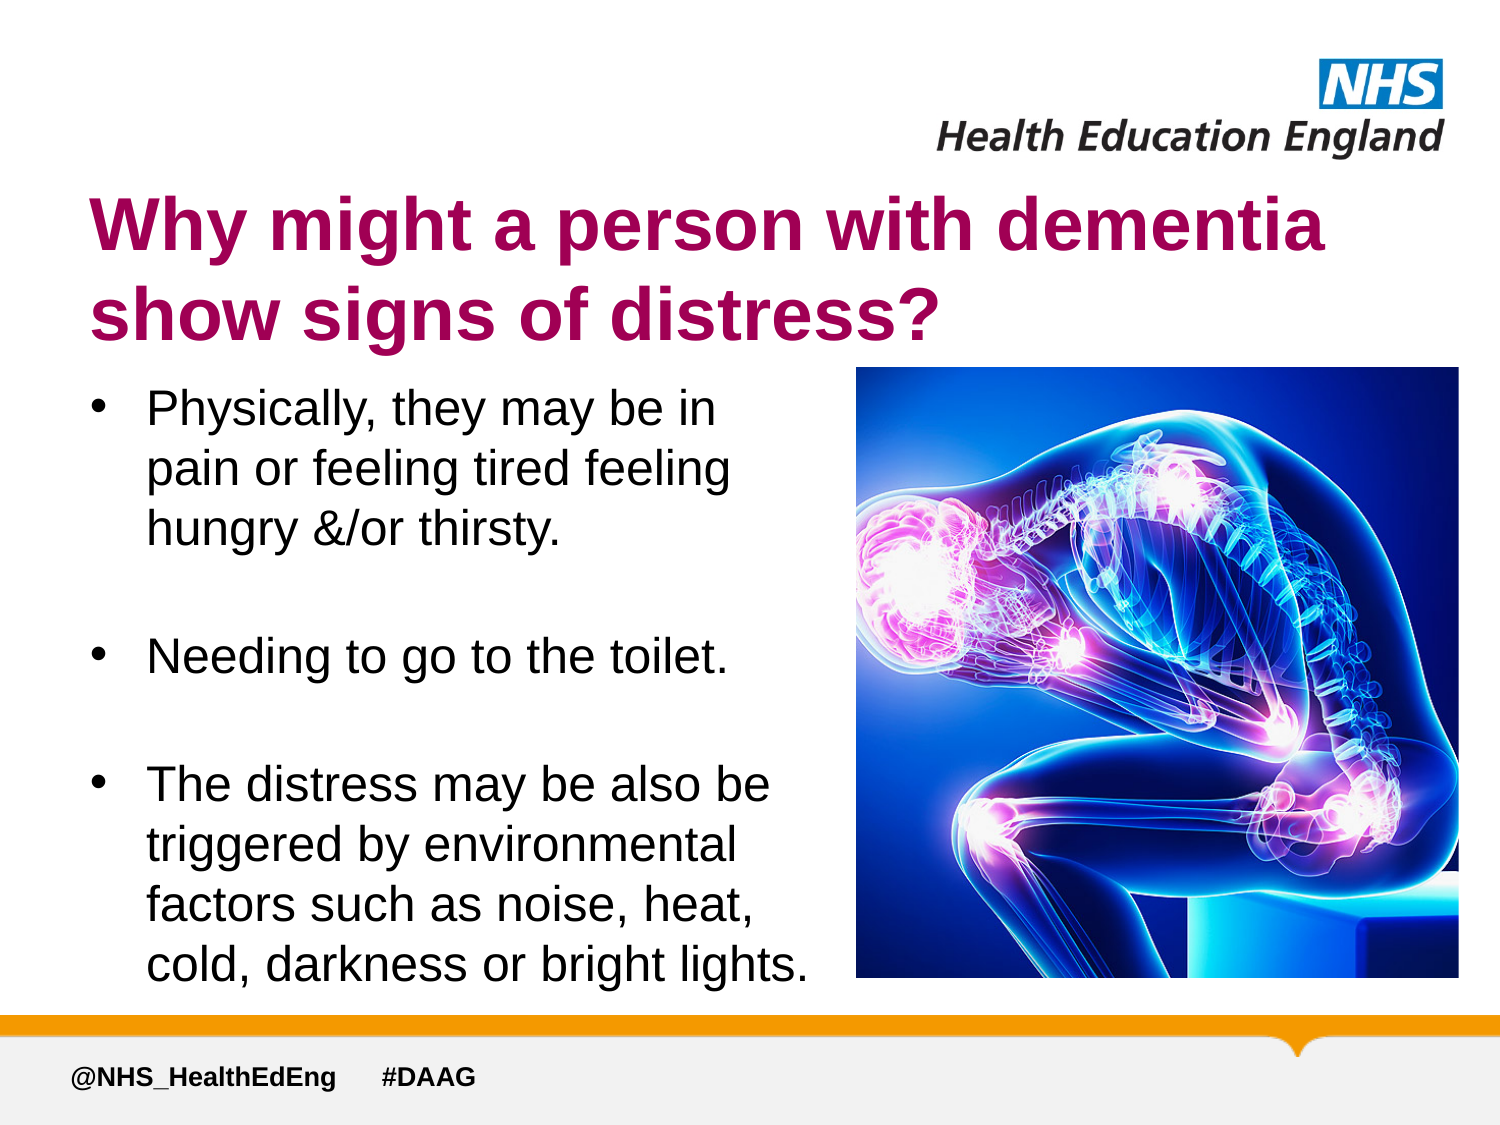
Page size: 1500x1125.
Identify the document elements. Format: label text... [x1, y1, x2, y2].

list Physically, they may be in pain or feeling tired feeling hungry &/or thirsty. Needing to go to the toilet. The distress may be also be triggered by environmental factors such as noise, heat, cold, darkness or bright lights. [75, 367, 833, 978]
text_box [0, 1064, 1500, 1125]
title Why might a person with dementia show signs of distress? [75, 168, 1459, 280]
picture [1127, 832, 1459, 978]
picture [936, 58, 1445, 160]
picture [0, 1014, 1500, 1058]
text_box @NHS_HealthEdEng #DAAG [55, 1065, 932, 1113]
picture [855, 367, 1459, 978]
